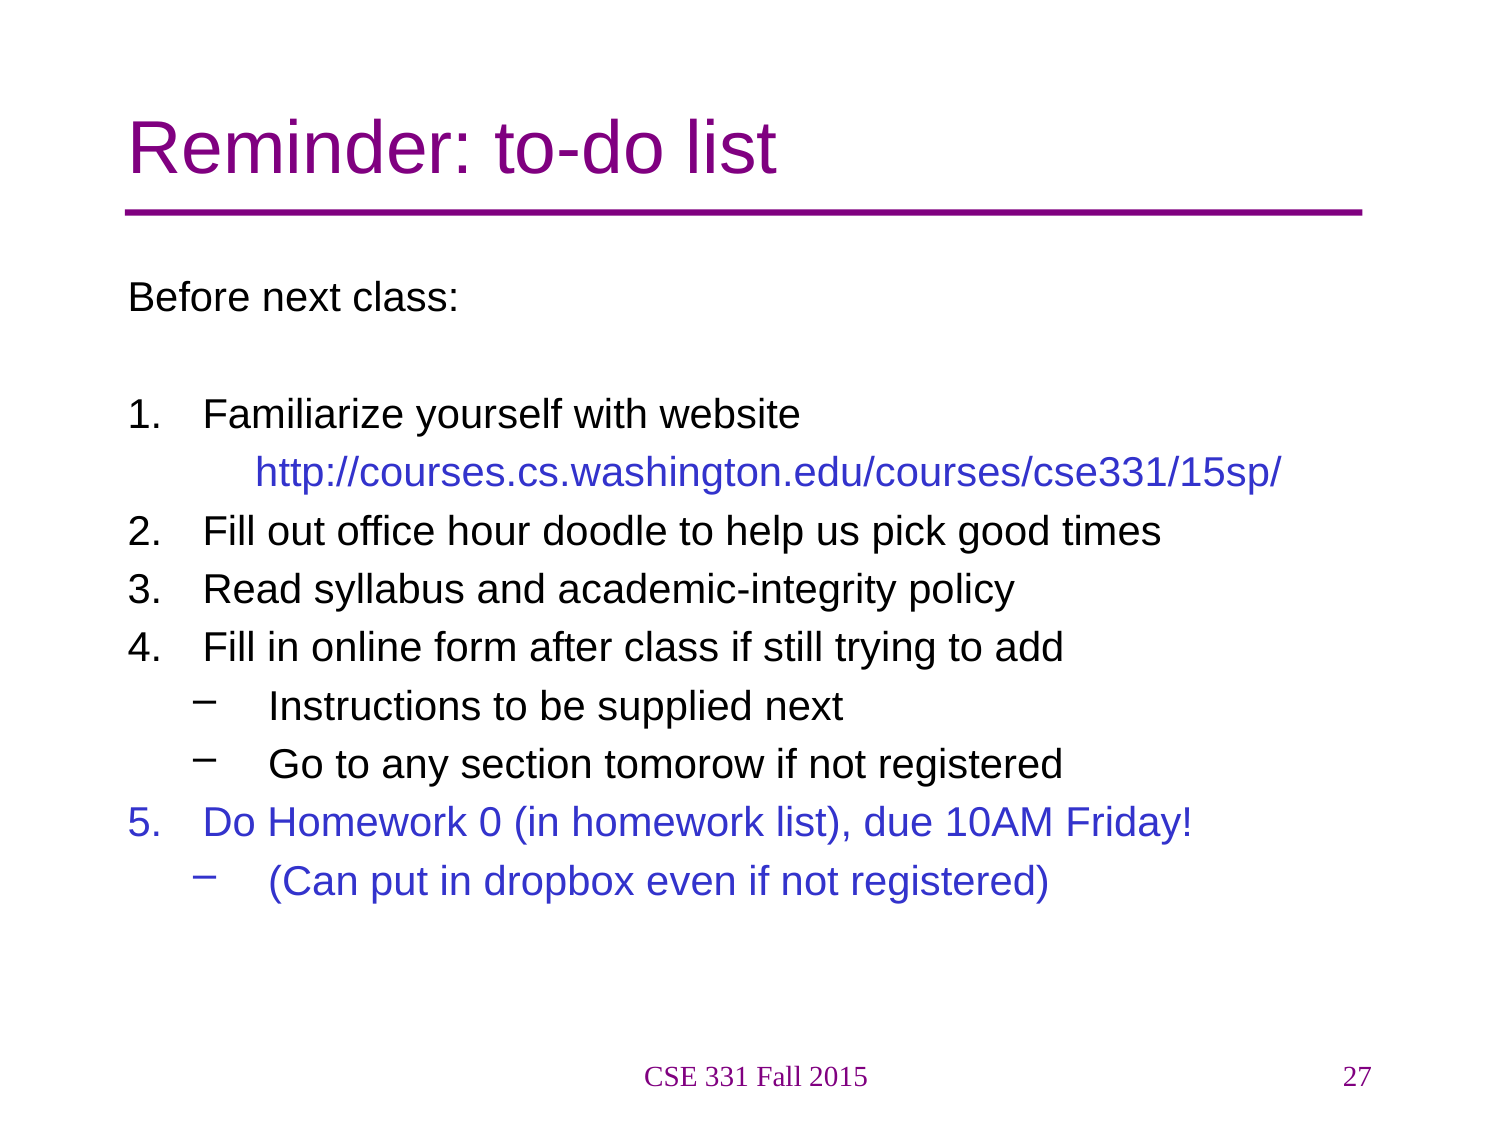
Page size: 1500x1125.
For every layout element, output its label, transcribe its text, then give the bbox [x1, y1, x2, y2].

footer CSE 331 Fall 2015 [474, 1049, 1038, 1125]
title Reminder: to-do list [112, 50, 1388, 238]
list Before next class: Familiarize yourself with website http://courses.cs.washington.edu/courses/cse331/15sp/ Fill out office hour doodle to help us pick good times Read syllabus and academic-integrity policy Fill in online form after class if still trying to add Instructions to be supplied next Go to any section tomorow if not registered Do Homework 0 (in homework list), due 10AM Friday! (Can put in dropbox even if not registered) [112, 262, 1425, 1000]
slide_number 27 [1074, 1049, 1388, 1125]
